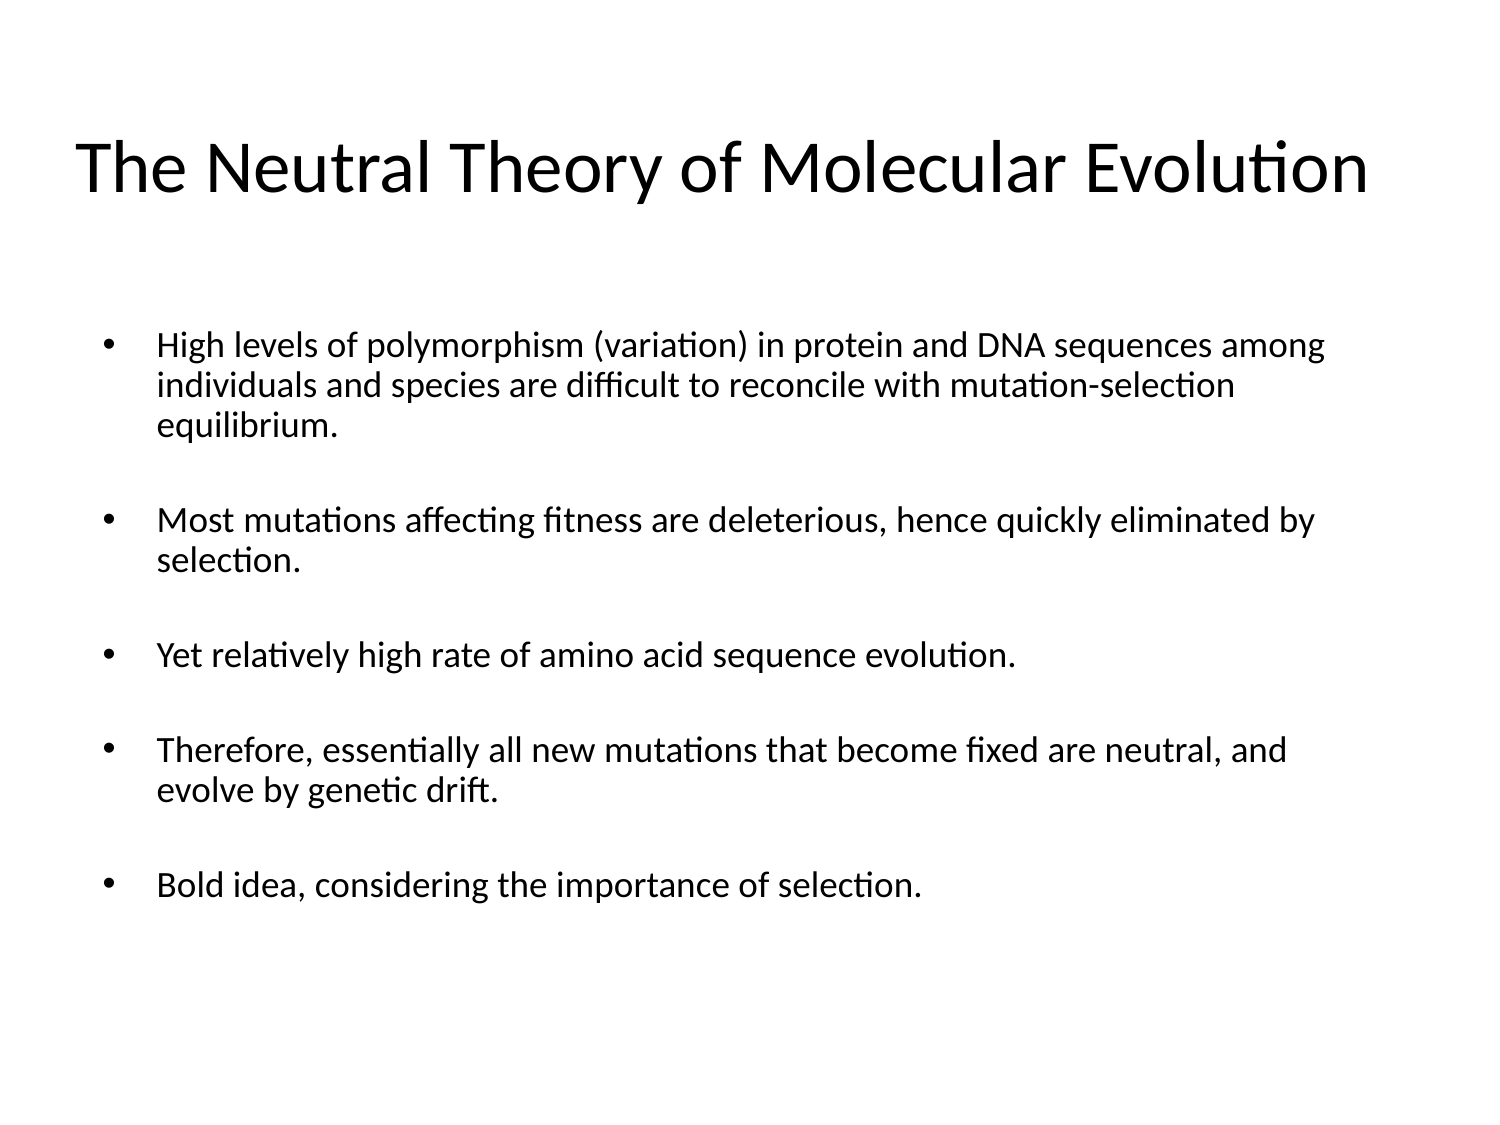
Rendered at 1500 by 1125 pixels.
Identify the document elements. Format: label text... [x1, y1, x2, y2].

text_box The Neutral Theory of Molecular Evolution [59, 37, 1424, 288]
text_box High levels of polymorphism (variation) in protein and DNA sequences among individuals and species are difficult to reconcile with mutation-selection equilibrium. Most mutations affecting fitness are deleterious, hence quickly eliminated by selection. Yet relatively high rate of amino acid sequence evolution. Therefore, essentially all new mutations that become fixed are neutral, and evolve by genetic drift. Bold idea, considering the importance of selection. [87, 318, 1399, 919]
